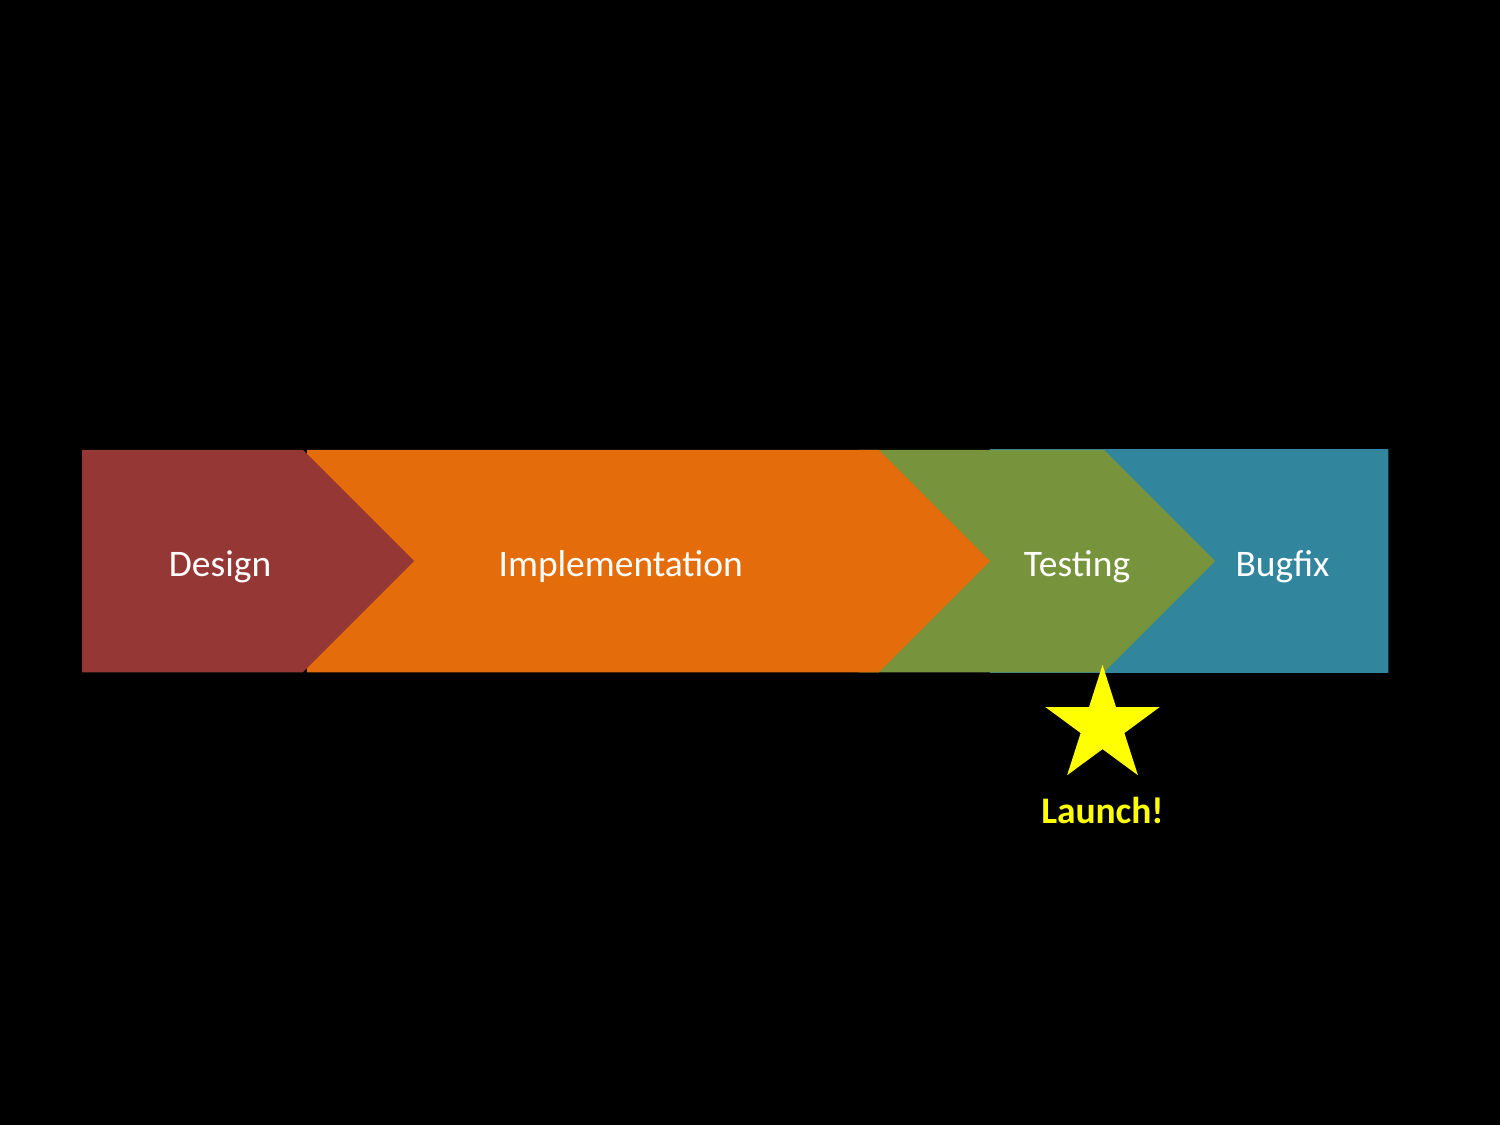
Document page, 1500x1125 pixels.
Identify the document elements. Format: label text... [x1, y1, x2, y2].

text_box Bugfix [1105, 447, 1390, 675]
text_box Design [79, 447, 417, 675]
text_box [1043, 662, 1162, 777]
text_box Implementation [305, 447, 993, 675]
text_box Launch! [990, 778, 1216, 839]
text_box Testing [880, 447, 1218, 675]
